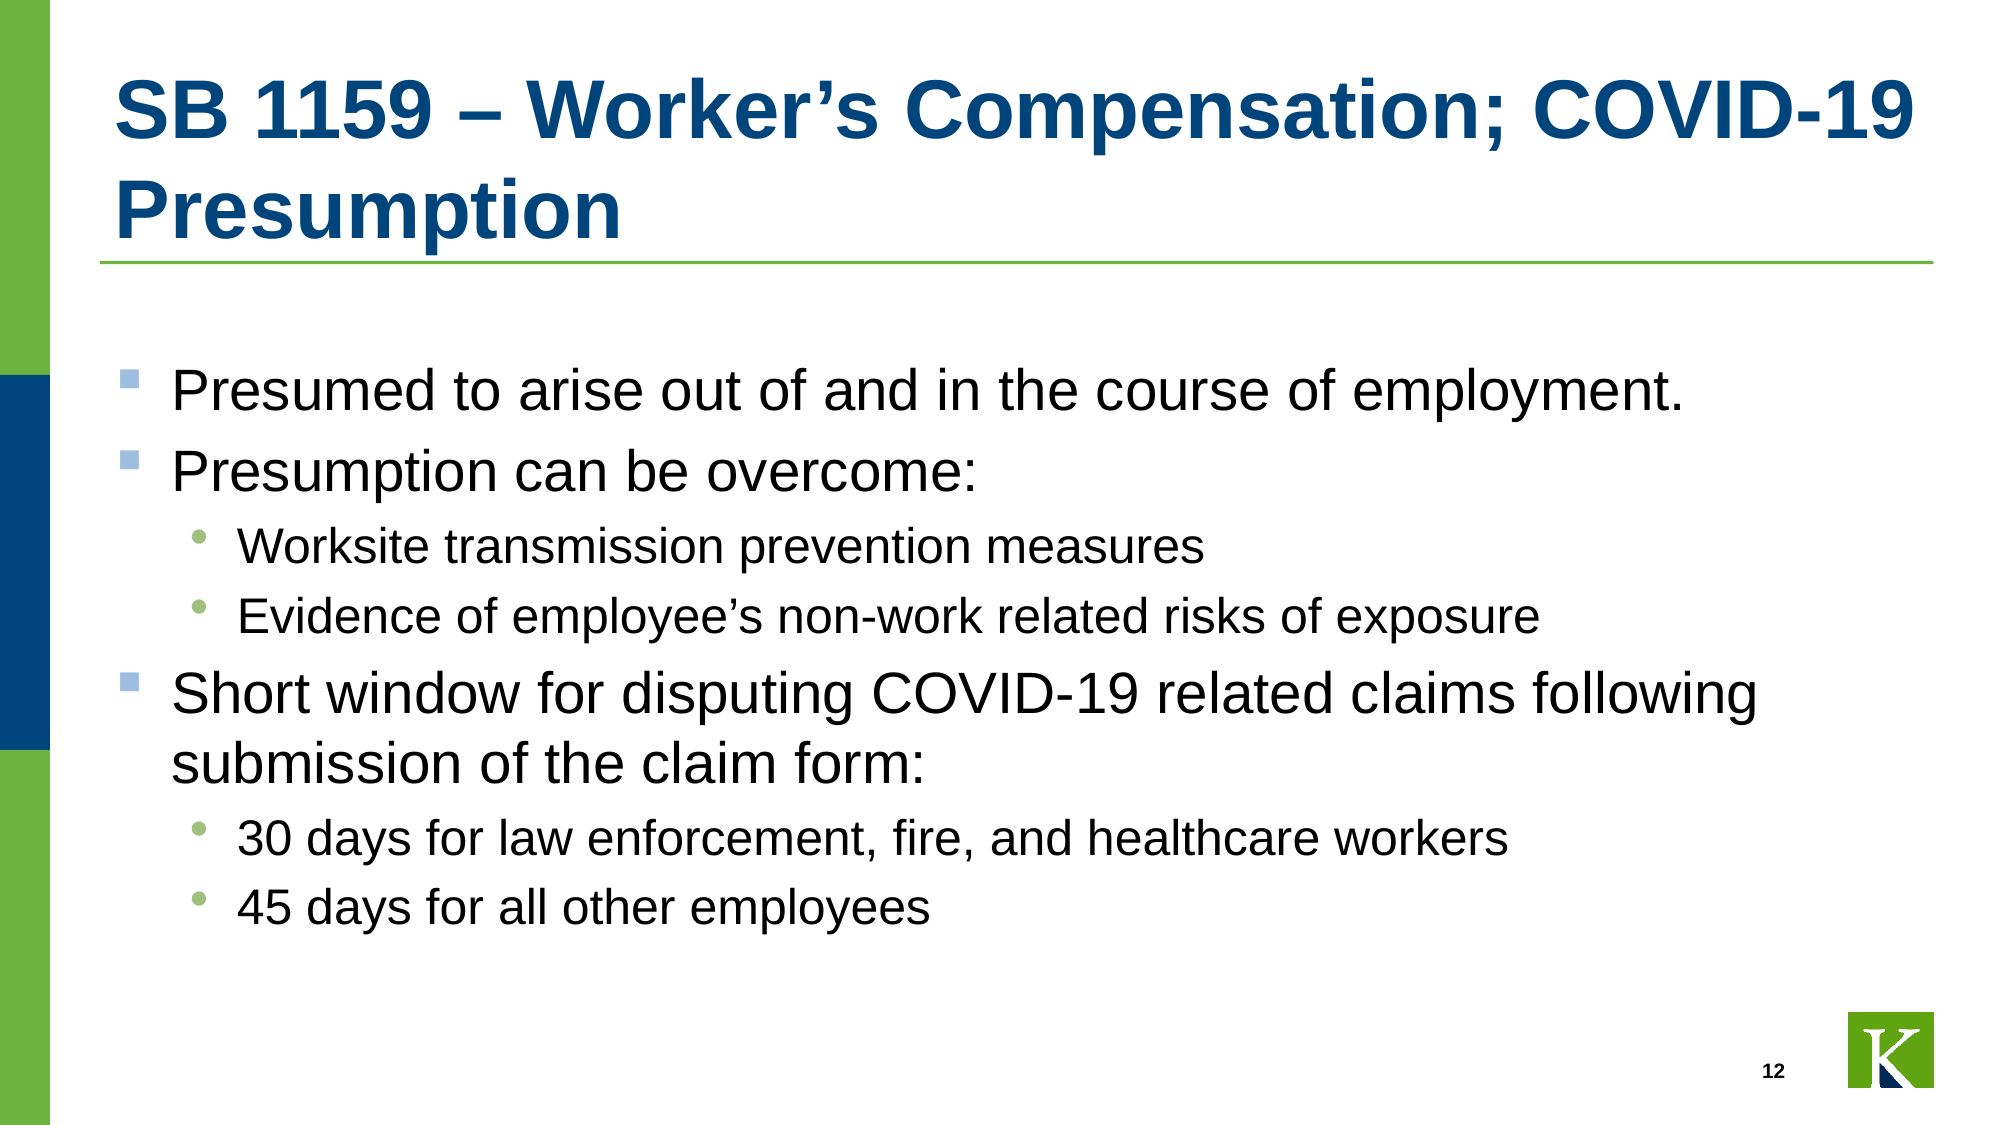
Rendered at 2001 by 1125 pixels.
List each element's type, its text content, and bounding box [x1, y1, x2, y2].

title SB 1159 – Worker’s Compensation; COVID-19 Presumption [99, 75, 1934, 263]
slide_number 12 [1400, 1050, 1800, 1125]
picture [1848, 1012, 1934, 1088]
list Presumed to arise out of and in the course of employment. Presumption can be overcome: Worksite transmission prevention measures Evidence of employee’s non-work related risks of exposure Short window for disputing COVID-19 related claims following submission of the claim form: 30 days for law enforcement, fire, and healthcare workers 45 days for all other employees [99, 344, 1934, 1000]
